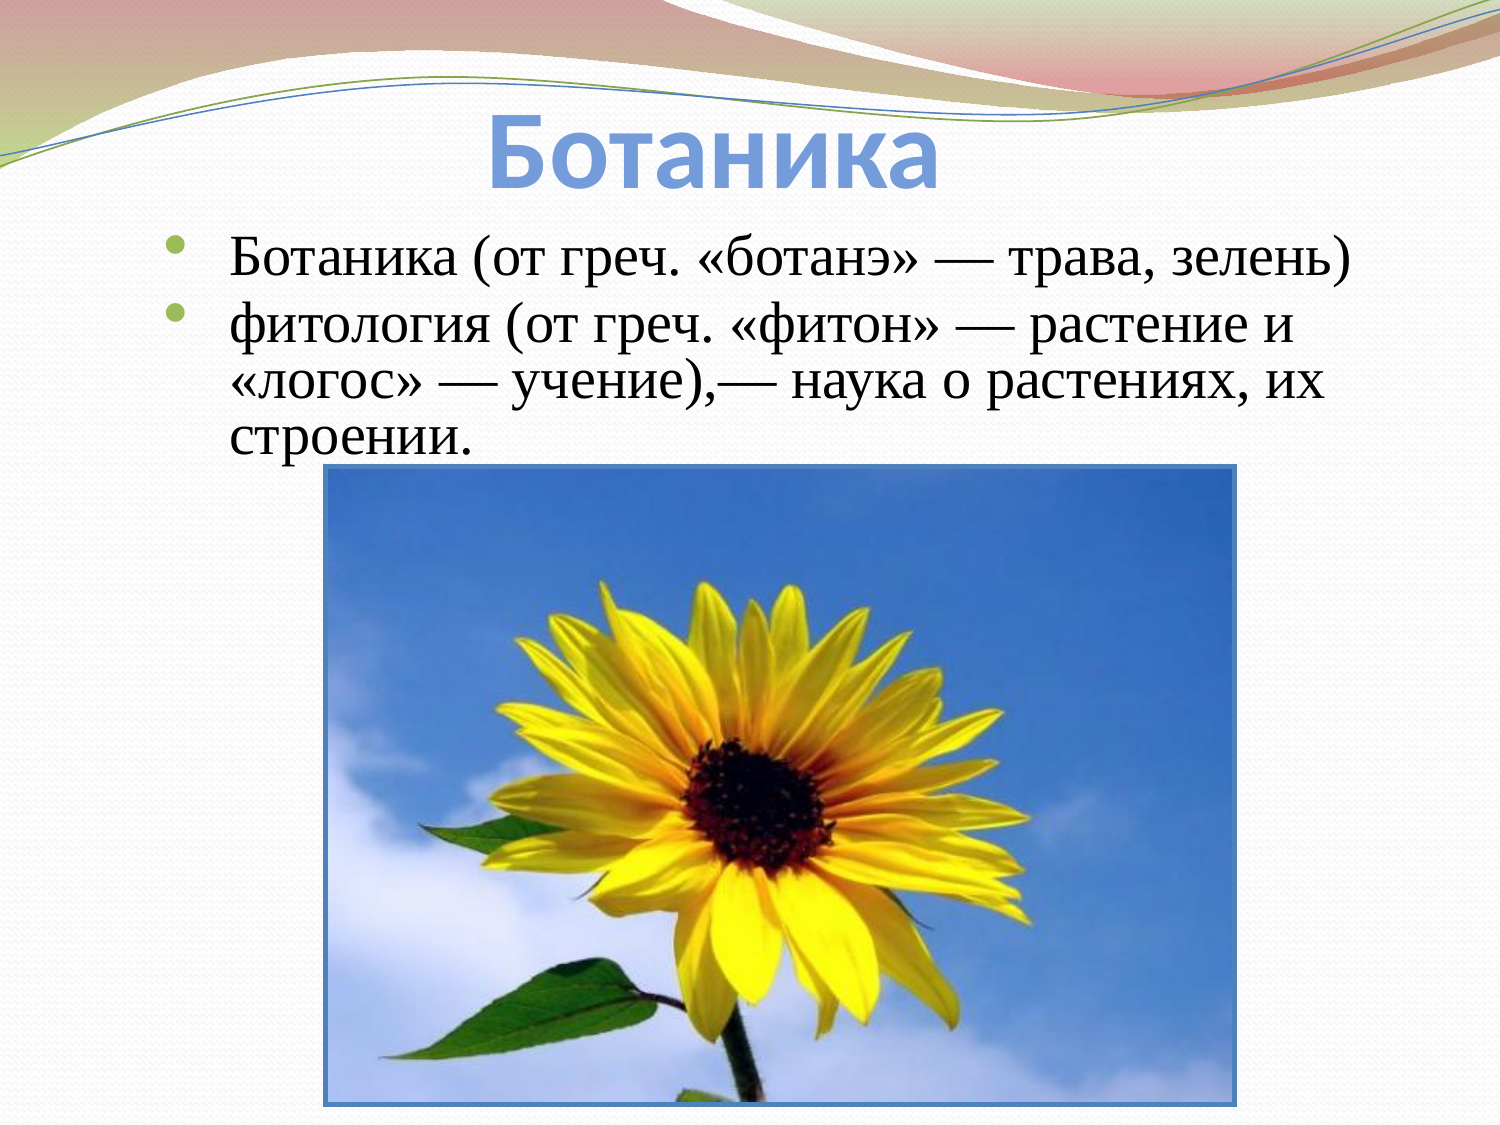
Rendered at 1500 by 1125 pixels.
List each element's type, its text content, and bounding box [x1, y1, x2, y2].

list Ботаника (от греч. «ботанэ» — трава, зелень) фитология (от греч. «фитон» — растение и «логос» — учение),— наука о растениях, их строении. [140, 222, 1454, 536]
picture [327, 468, 1232, 1102]
title Ботаника [0, 23, 1351, 212]
